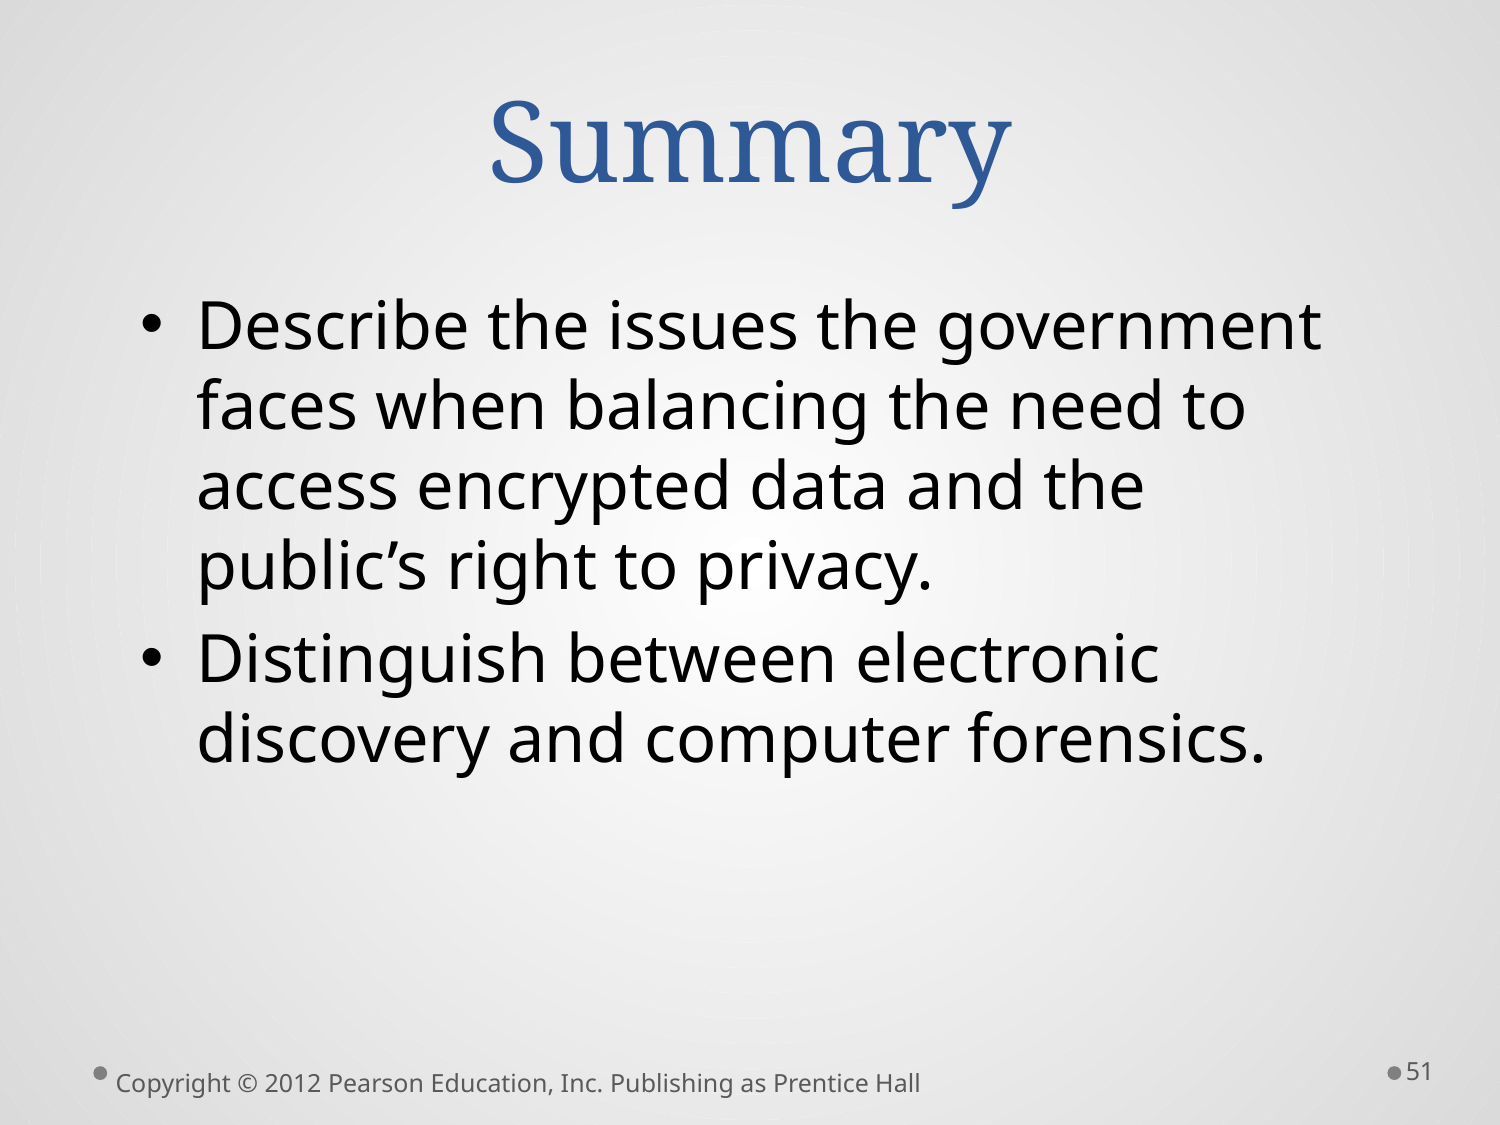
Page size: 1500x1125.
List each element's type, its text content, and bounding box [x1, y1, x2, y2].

footer Copyright © 2012 Pearson Education, Inc. Publishing as Prentice Hall [108, 1062, 1038, 1103]
list Describe the issues the government faces when balancing the need to access encrypted data and the public’s right to privacy. Distinguish between electronic discovery and computer forensics. [125, 275, 1400, 988]
title Summary [0, 0, 1500, 213]
slide_number 51 [1401, 1042, 1494, 1103]
